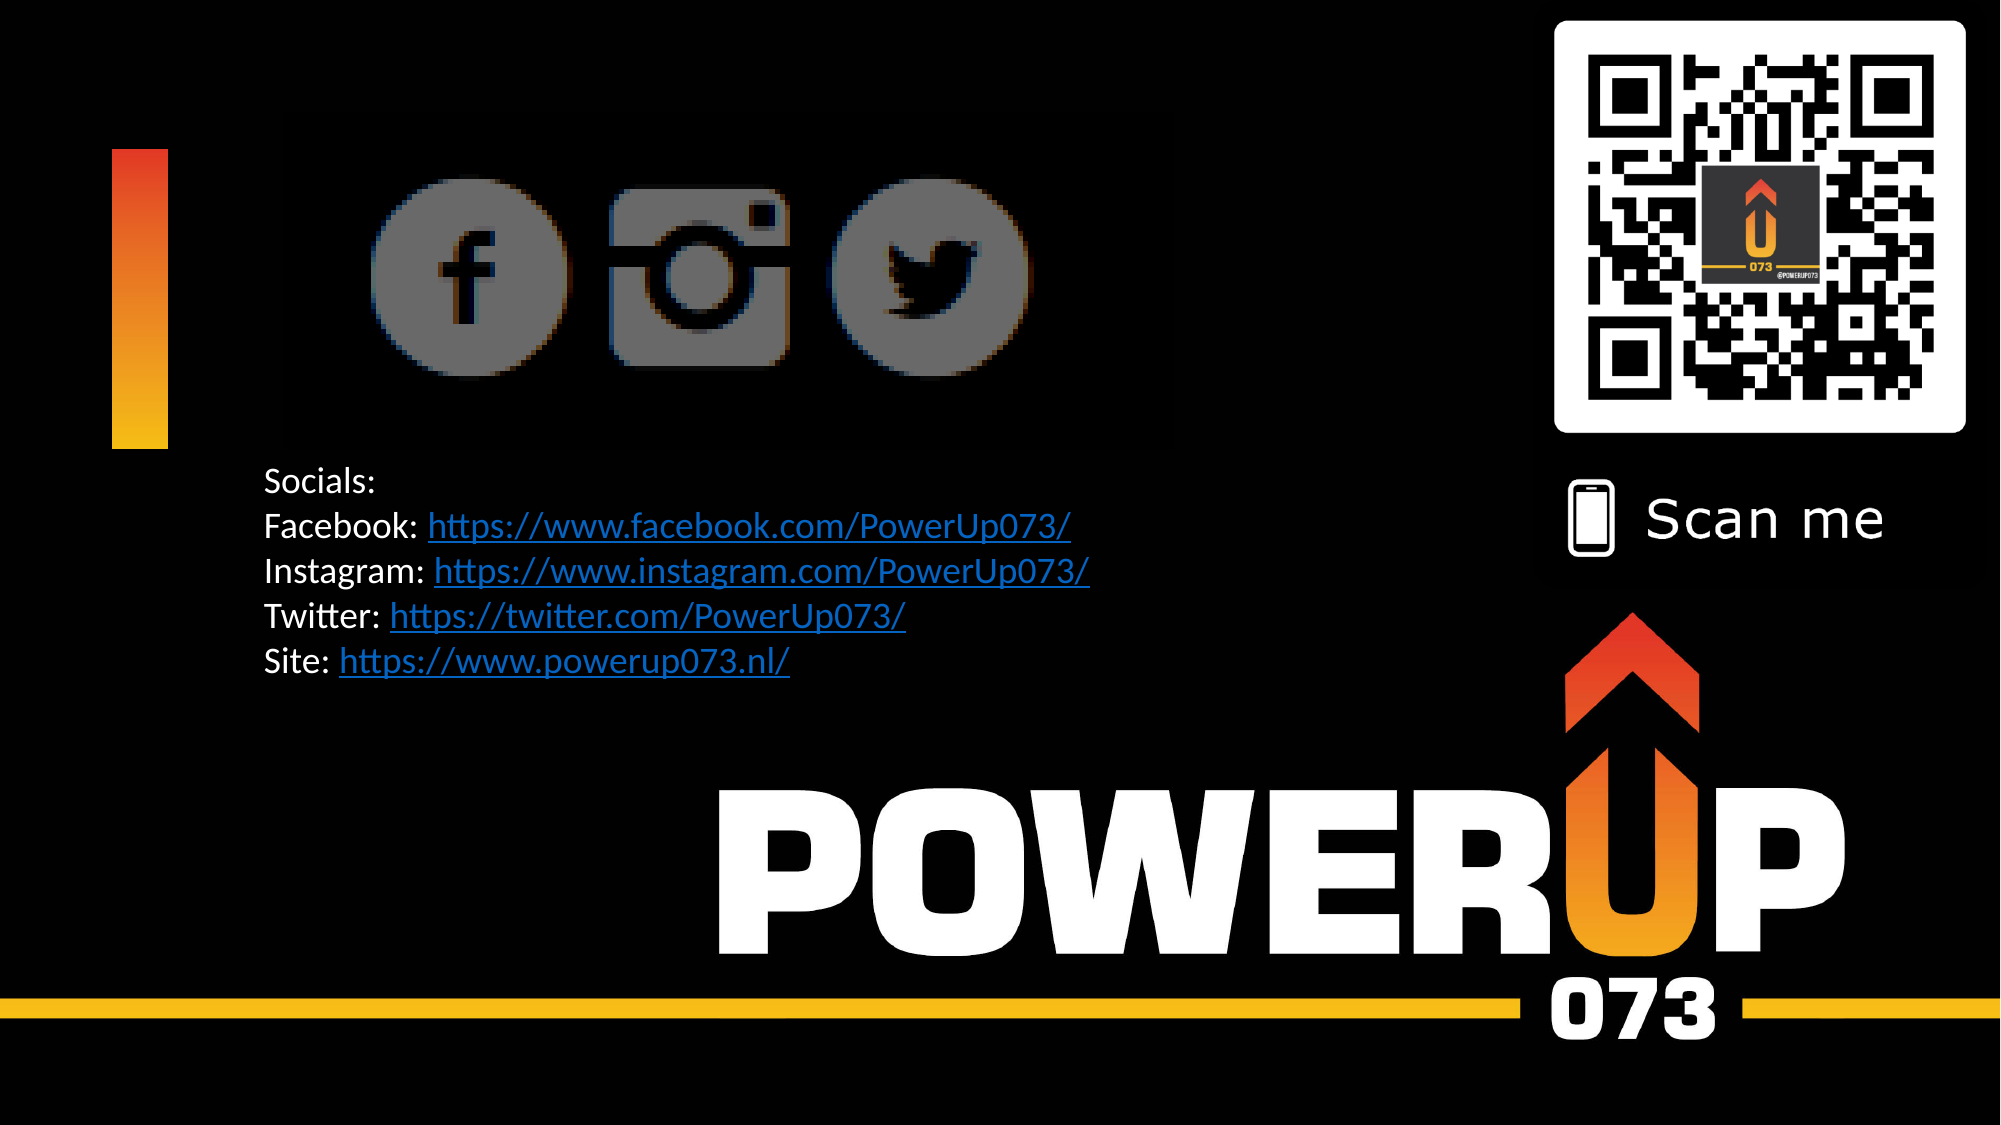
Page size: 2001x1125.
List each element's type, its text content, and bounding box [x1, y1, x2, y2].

picture [0, 0, 2001, 1125]
text_box Socials: Facebook: https://www.facebook.com/PowerUp073/ Instagram: https://www.instagram.com/PowerUp073/ Twitter: https://twitter.com/PowerUp073/ Site: https://www.powerup073.nl/ [249, 448, 1534, 689]
